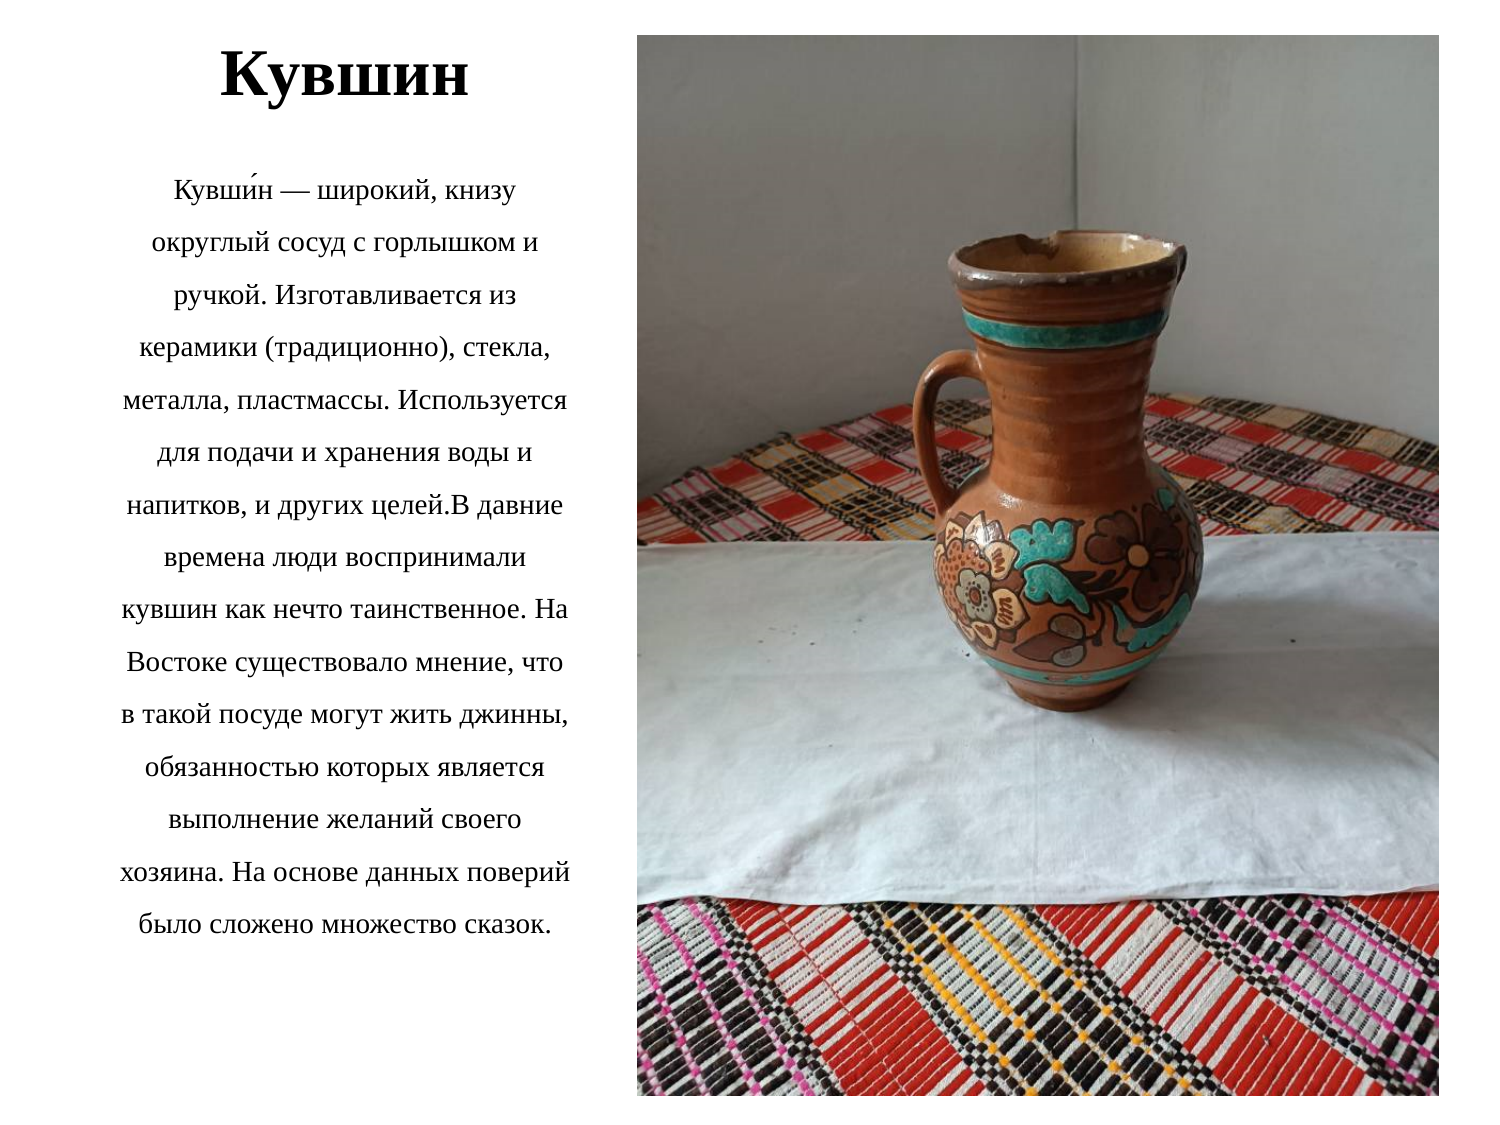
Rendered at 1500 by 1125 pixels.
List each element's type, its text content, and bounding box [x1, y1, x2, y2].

list Кувши́н — широкий, книзу округлый сосуд с горлышком и ручкой. Изготавливается из керамики (традиционно), стекла, металла, пластмассы. Используется для подачи и хранения воды и напитков, и других целей.В давние времена люди воспринимали кувшин как нечто таинственное. На Востоке существовало мнение, что в такой посуде могут жить джинны, обязанностью которых является выполнение желаний своего хозяина. На основе данных поверий было сложено множество сказок. [103, 145, 588, 963]
picture [637, 35, 1439, 1096]
title Кувшин [103, 18, 588, 117]
